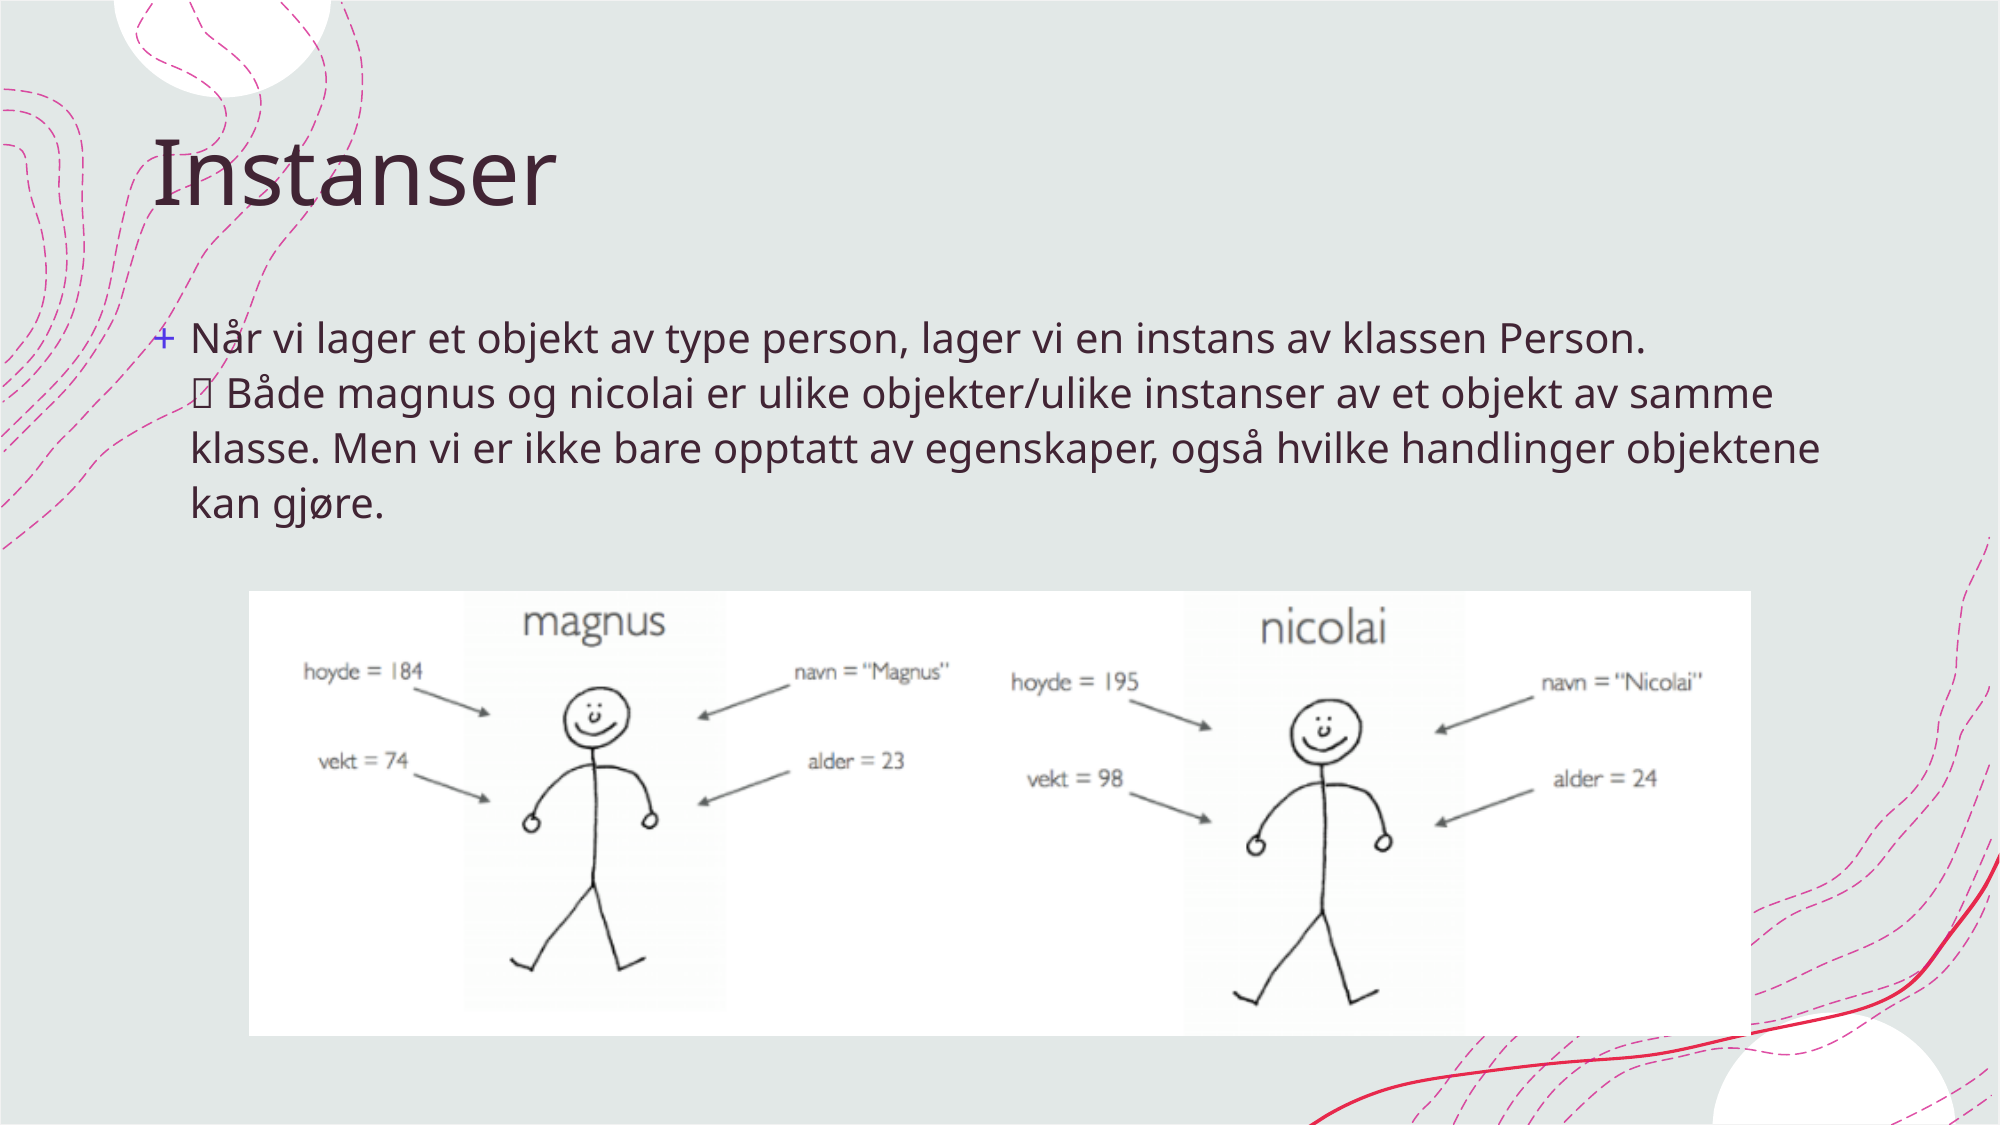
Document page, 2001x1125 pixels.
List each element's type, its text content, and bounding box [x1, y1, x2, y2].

list Når vi lager et objekt av type person, lager vi en instans av klassen Person.  Både magnus og nicolai er ulike objekter/ulike instanser av et objekt av samme klasse. Men vi er ikke bare opptatt av egenskaper, også hvilke handlinger objektene kan gjøre. [137, 299, 1863, 1014]
picture [249, 591, 1751, 1036]
title Instanser [137, 59, 1863, 278]
